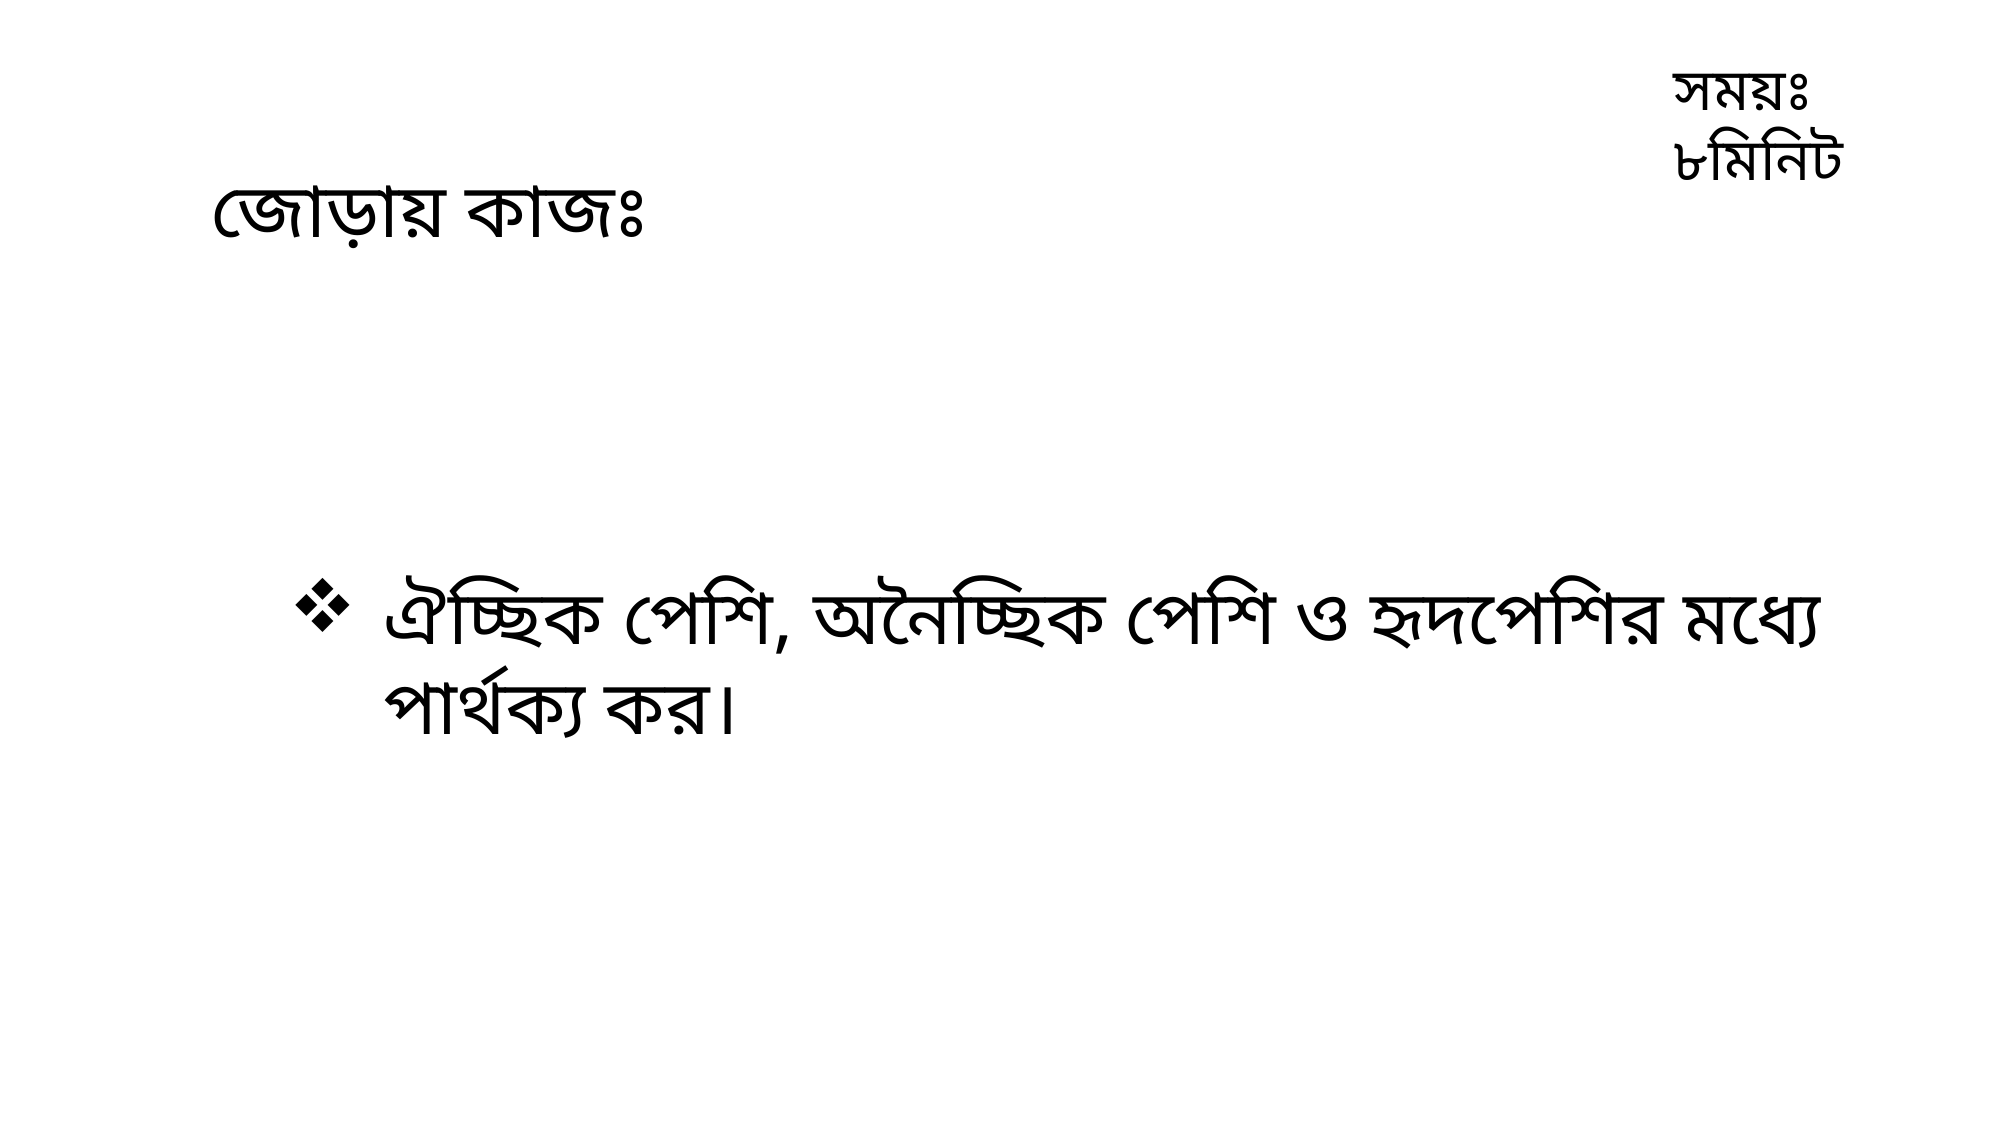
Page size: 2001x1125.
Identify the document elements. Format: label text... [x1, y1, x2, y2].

text_box ঐচ্ছিক পেশি, অনৈচ্ছিক পেশি ও হৃদপেশির মধ্যে পার্থক্য কর। [275, 562, 1842, 758]
text_box জোড়ায় কাজঃ [196, 155, 716, 261]
text_box সময়ঃ ৮মিনিট [1658, 44, 1979, 200]
